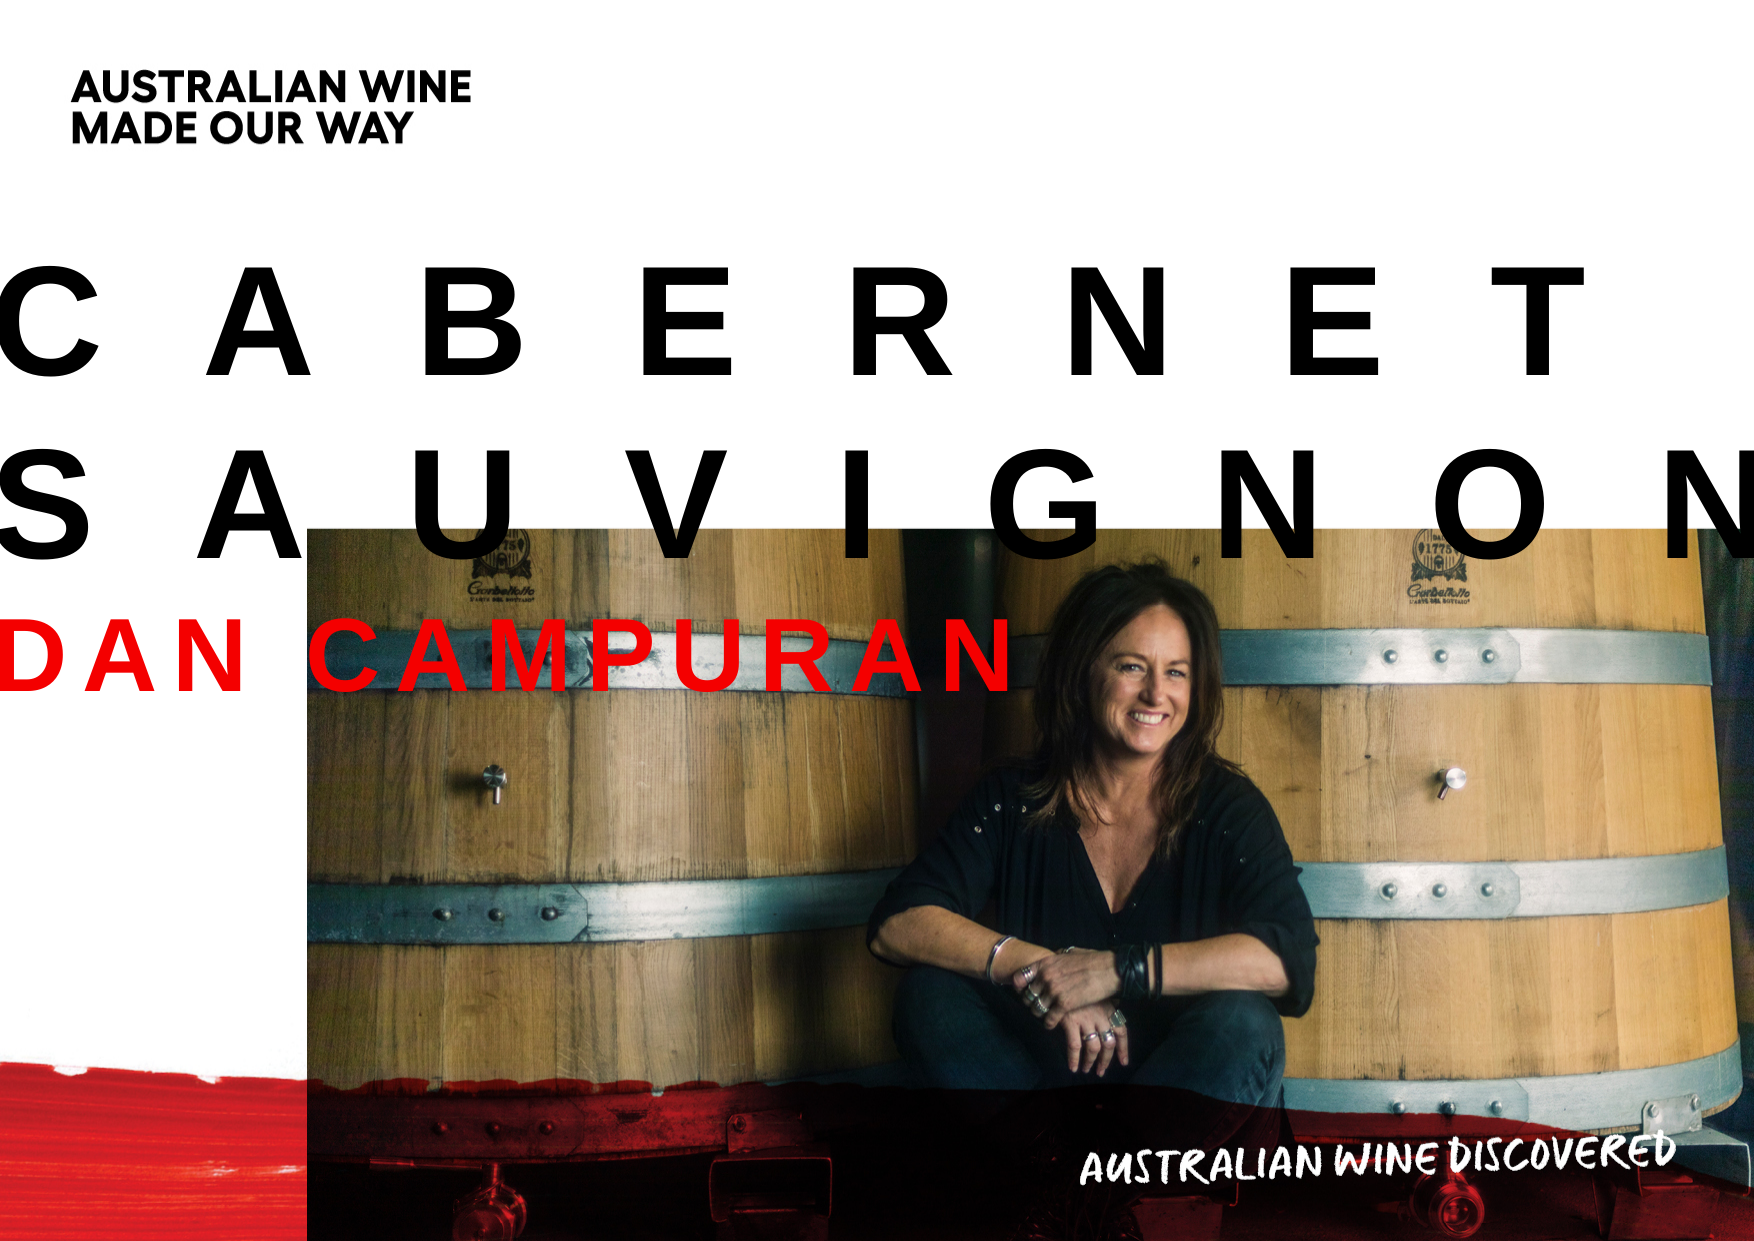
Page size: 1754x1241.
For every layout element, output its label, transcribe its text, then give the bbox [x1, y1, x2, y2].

picture [0, 719, 1754, 1241]
text_box C A B E R N E T S A U V I G N O N [0, 226, 1754, 585]
text_box DAN CAMPURAN [0, 585, 1754, 719]
picture [0, 0, 1754, 226]
